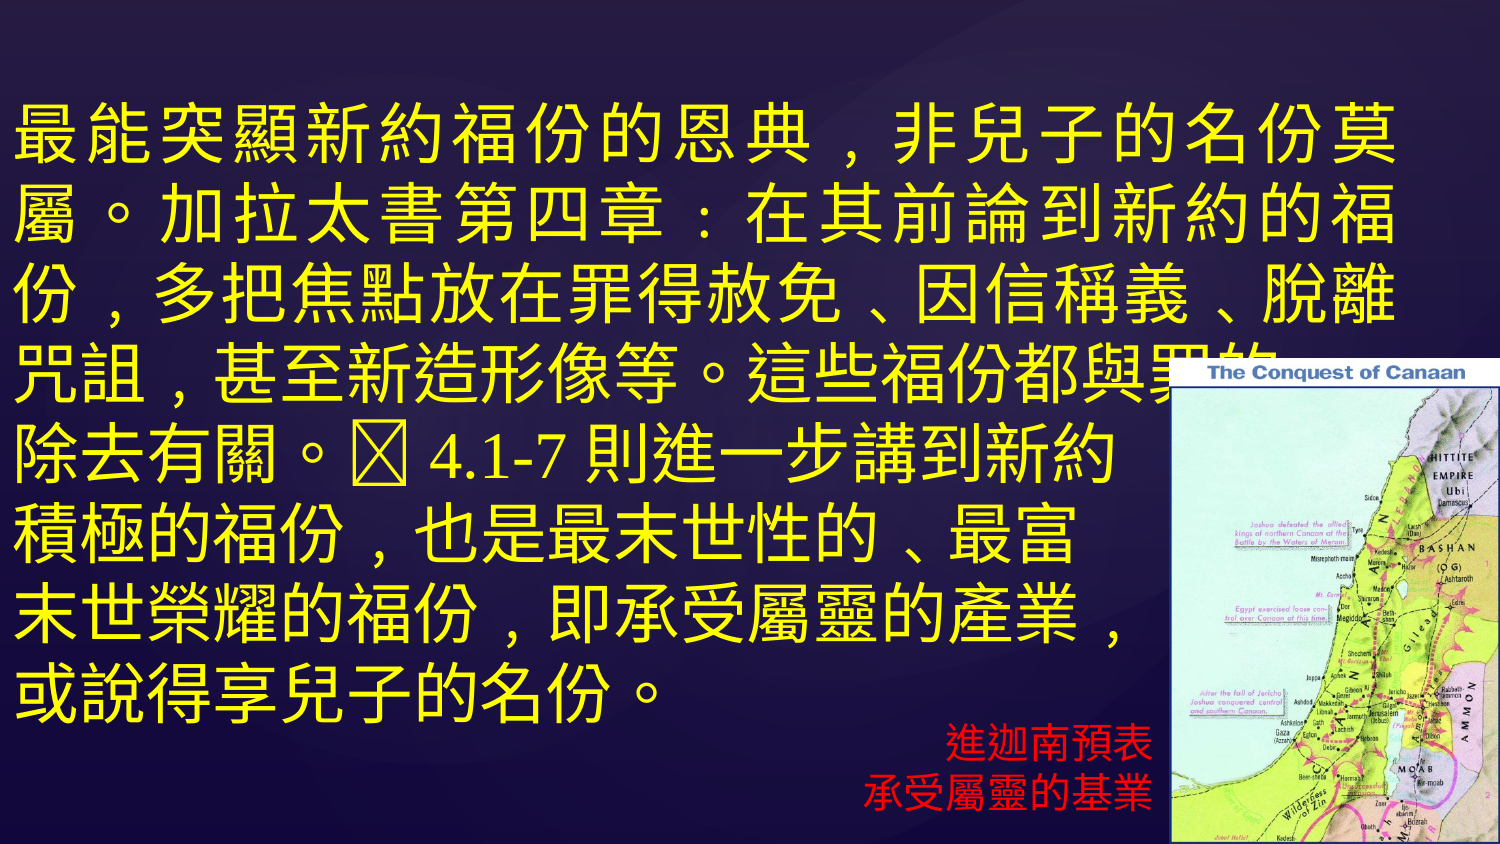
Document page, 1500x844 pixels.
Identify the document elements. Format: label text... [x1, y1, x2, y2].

text_box 最能突顯新約福份的恩典﹐非兒子的名份莫屬。加拉太書第四章﹕在其前論到新約的福份﹐多把焦點放在罪得赦免﹑因信稱義﹑脫離咒詛﹐甚至新造形像等。這些福份都與罪的 除去有關。4.1-7則進一步講到新約 積極的福份﹐也是最末世性的﹑最富 末世榮耀的福份﹐即承受屬靈的產業﹐ 或說得享兒子的名份。 [0, 84, 1413, 739]
text_box 進迦南預表 承受屬靈的基業 [674, 709, 1158, 825]
picture [1168, 358, 1500, 844]
